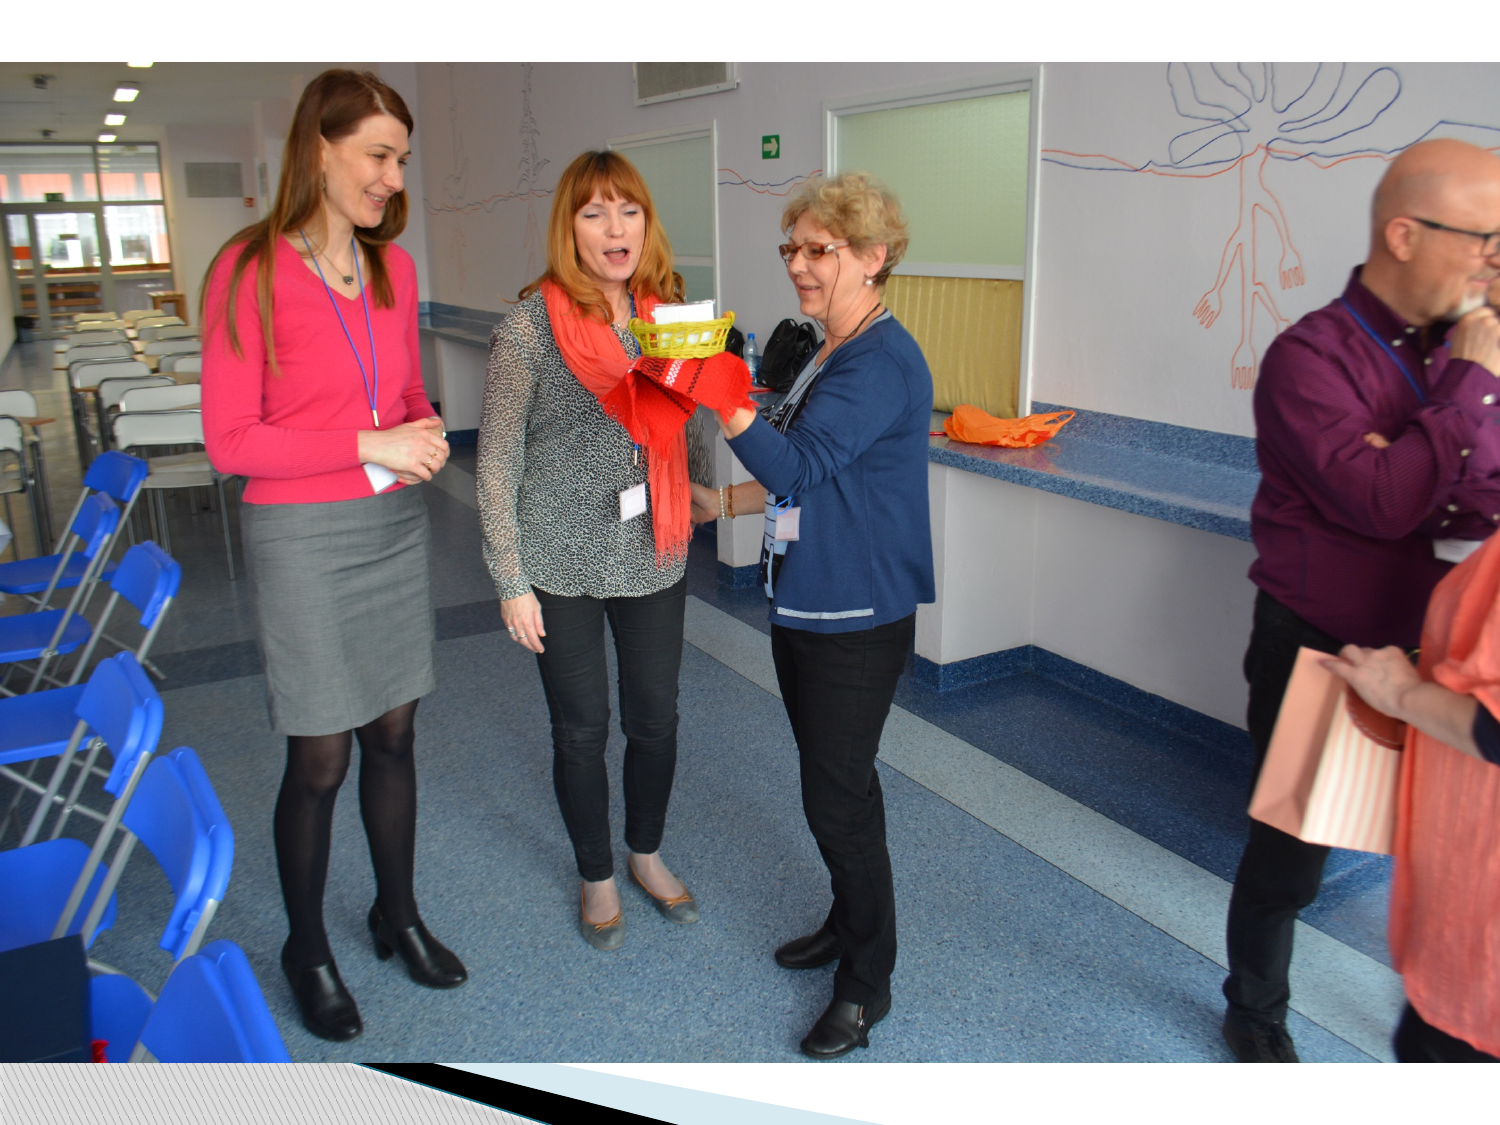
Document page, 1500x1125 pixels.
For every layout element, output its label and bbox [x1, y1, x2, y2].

picture [0, 62, 1500, 1063]
